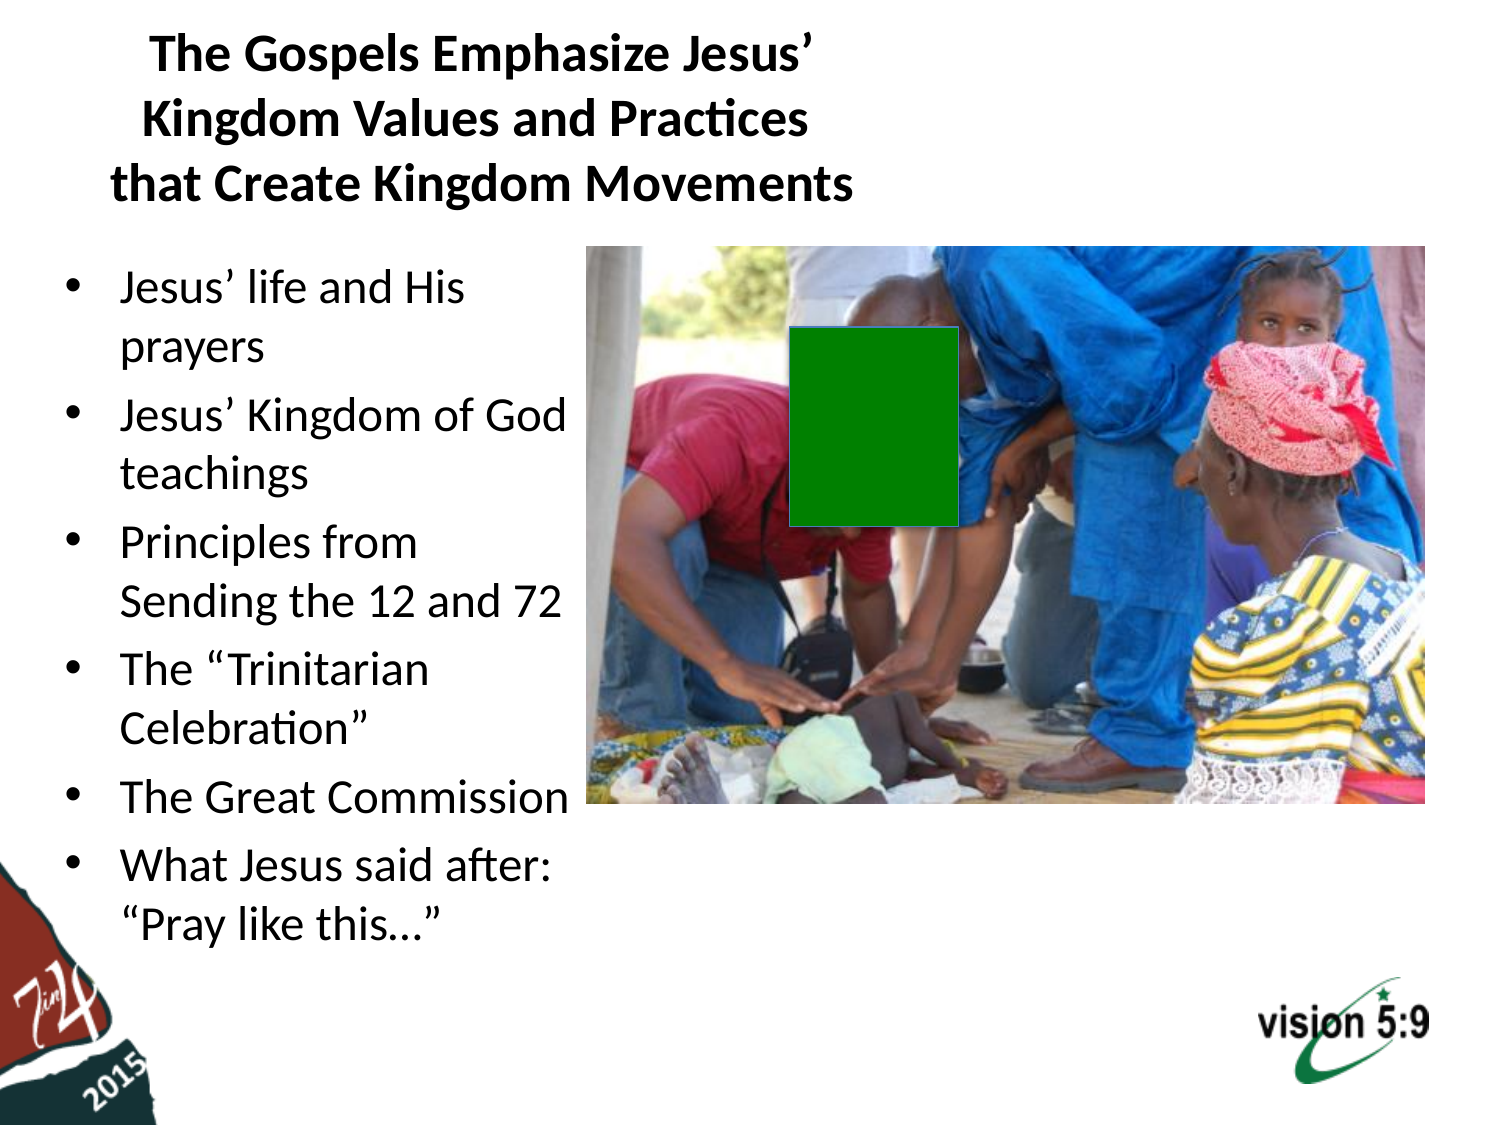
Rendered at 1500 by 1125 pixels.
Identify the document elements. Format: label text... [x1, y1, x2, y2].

picture [1258, 977, 1429, 1084]
picture [0, 852, 164, 1125]
list Jesus’ life and His prayers Jesus’ Kingdom of God teachings Principles from Sending the 12 and 72 The “Trinitarian Celebration” The Great Commission What Jesus said after: “Pray like this…” [49, 247, 592, 1017]
title The Gospels Emphasize Jesus’ Kingdom Values and Practices that Create Kingdom Movements [75, 44, 890, 220]
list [586, 245, 1426, 804]
